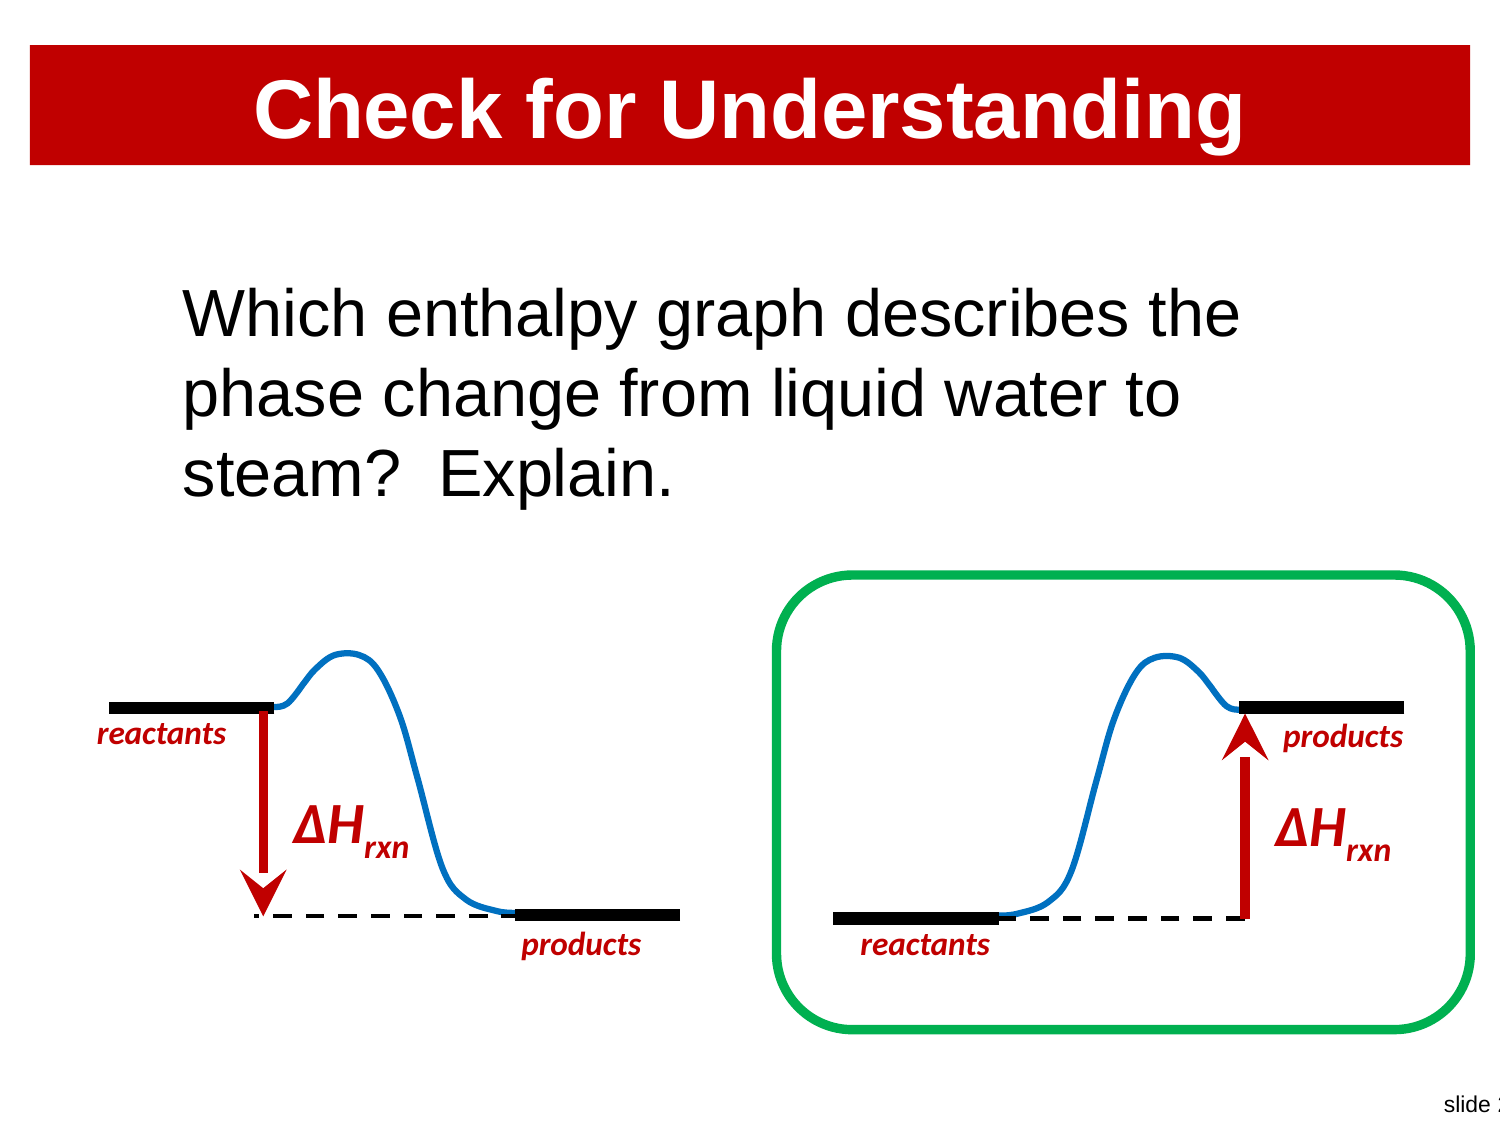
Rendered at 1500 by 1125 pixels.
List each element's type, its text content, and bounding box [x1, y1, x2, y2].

text_box [776, 575, 1471, 1030]
title Check for Understanding [29, 45, 1471, 166]
list Which enthalpy graph describes the phase change from liquid water to steam? Explain. [167, 262, 1333, 539]
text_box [80, 652, 1420, 971]
